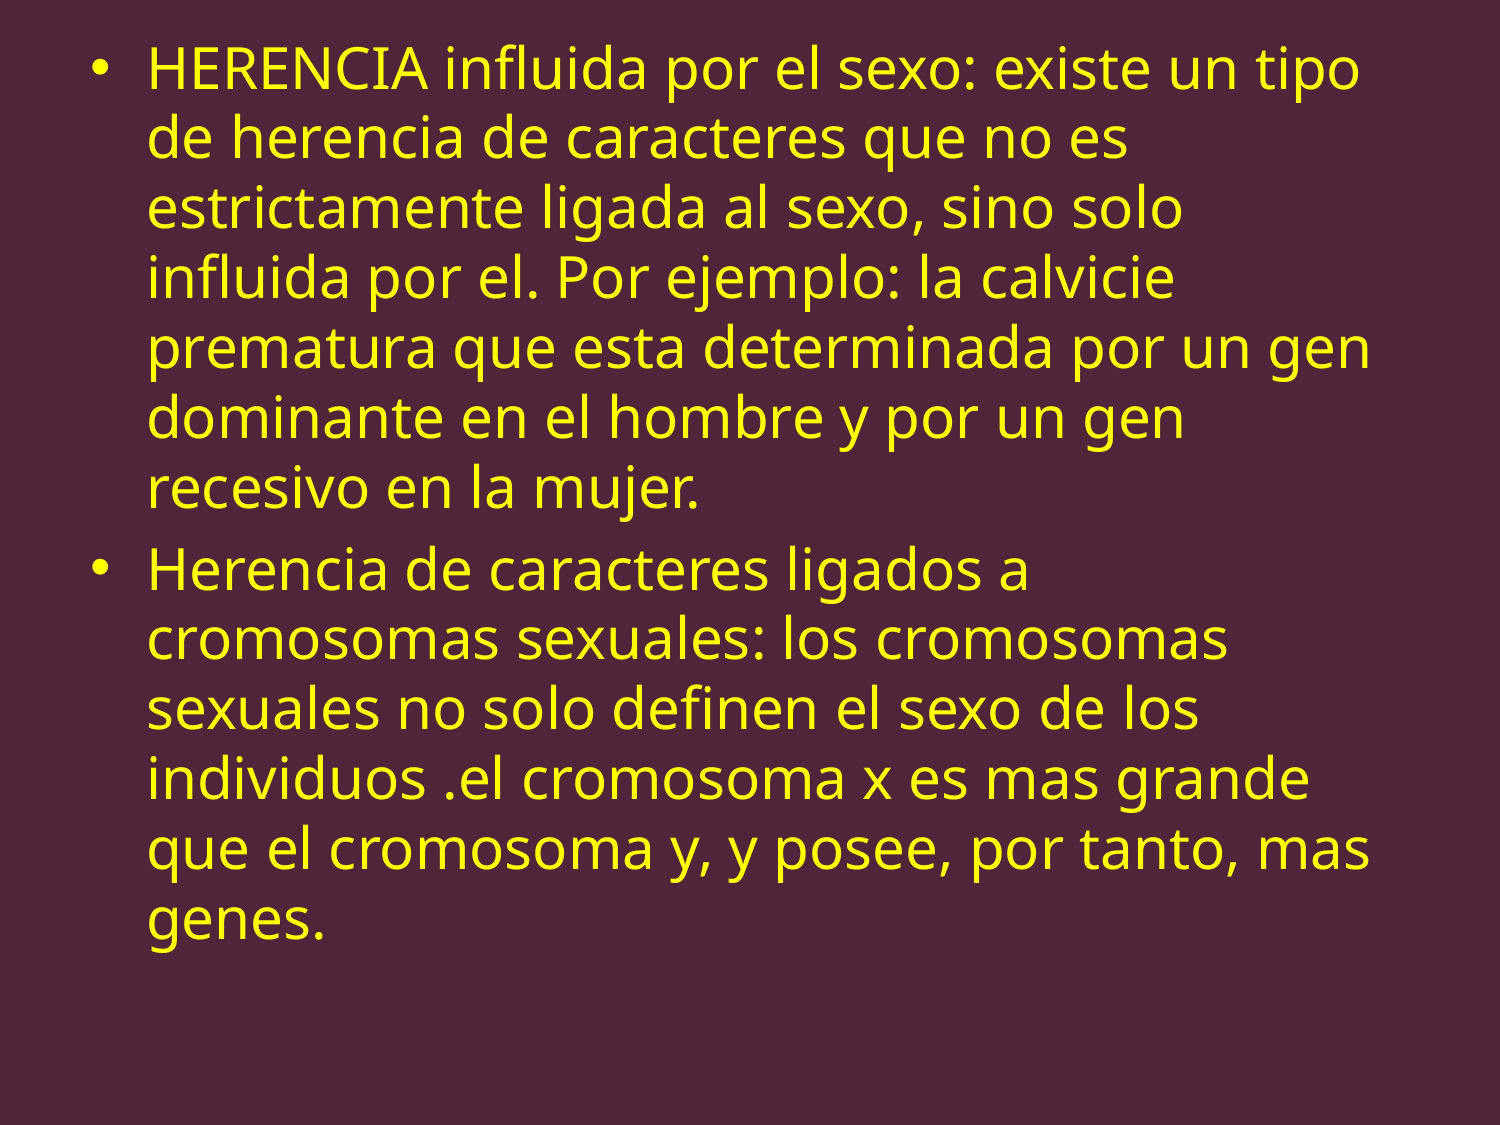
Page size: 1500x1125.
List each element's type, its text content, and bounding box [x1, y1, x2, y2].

list HERENCIA influida por el sexo: existe un tipo de herencia de caracteres que no es estrictamente ligada al sexo, sino solo influida por el. Por ejemplo: la calvicie prematura que esta determinada por un gen dominante en el hombre y por un gen recesivo en la mujer. Herencia de caracteres ligados a cromosomas sexuales: los cromosomas sexuales no solo definen el sexo de los individuos .el cromosoma x es mas grande que el cromosoma y, y posee, por tanto, mas genes. [75, 23, 1407, 1005]
